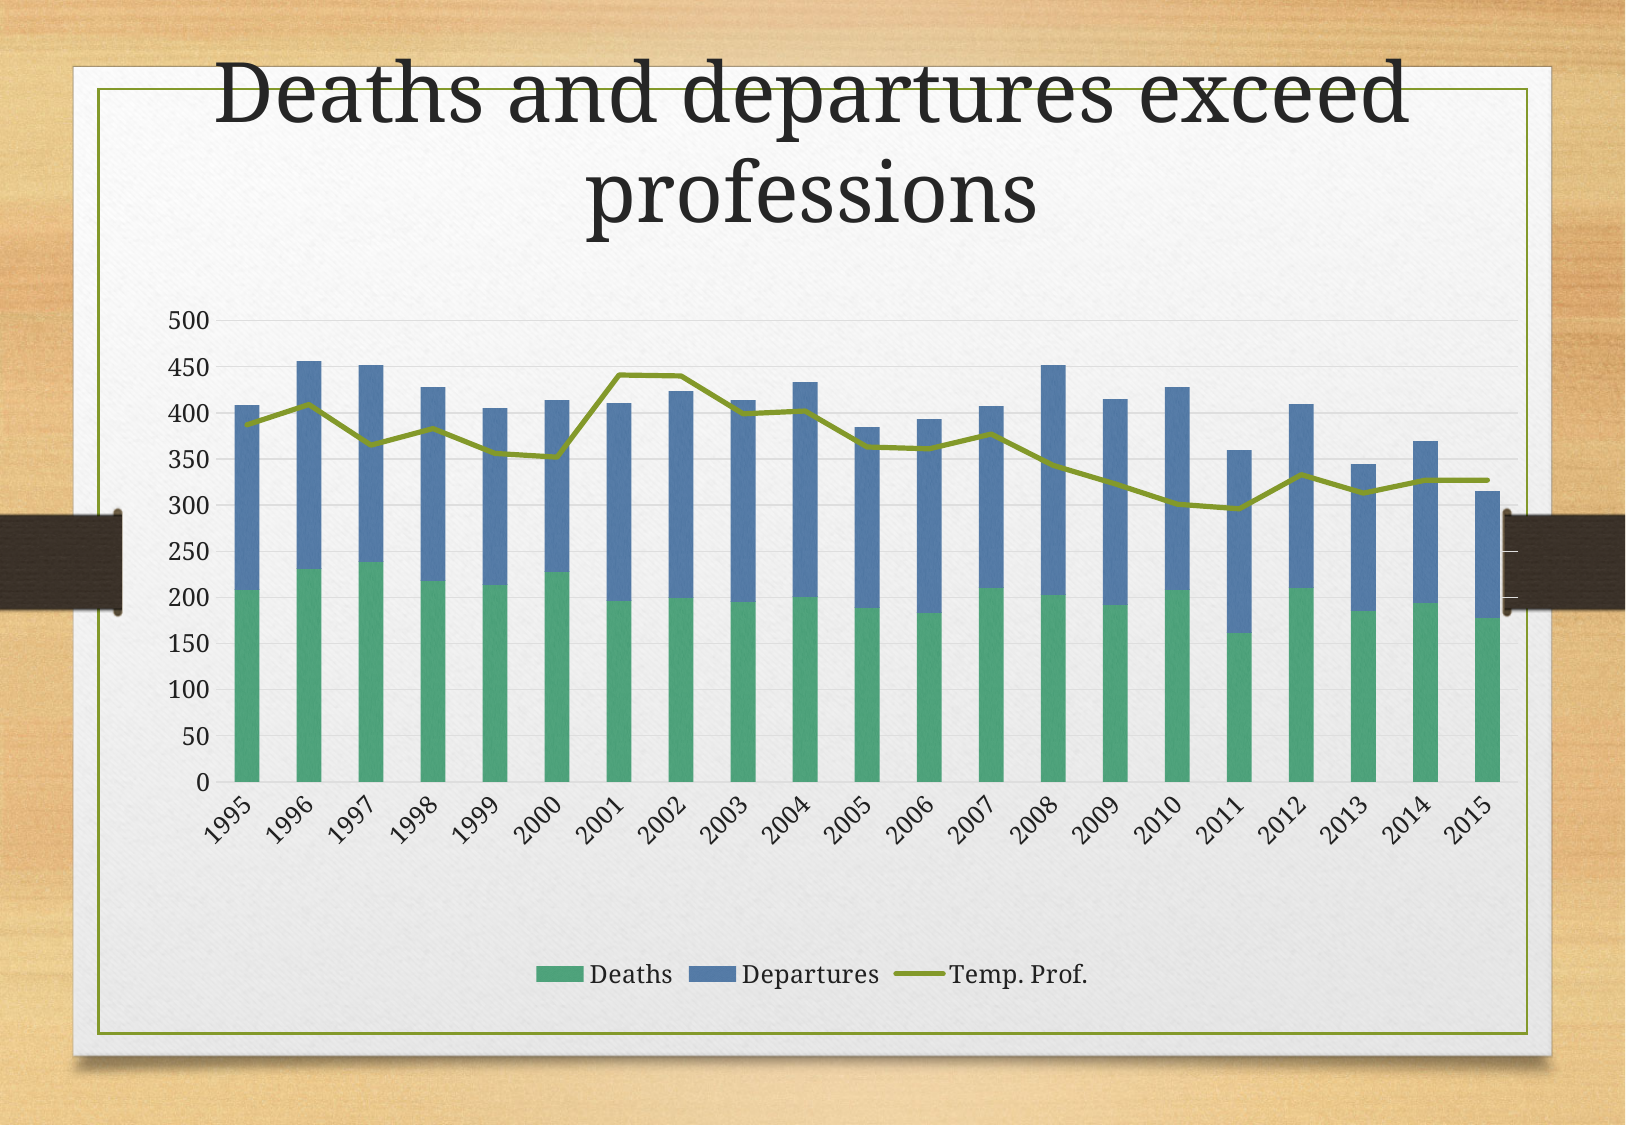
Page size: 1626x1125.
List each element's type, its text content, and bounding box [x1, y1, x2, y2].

title Deaths and departures exceed professions [81, 45, 1544, 233]
chart [90, 270, 1534, 998]
picture [0, 0, 1626, 1125]
